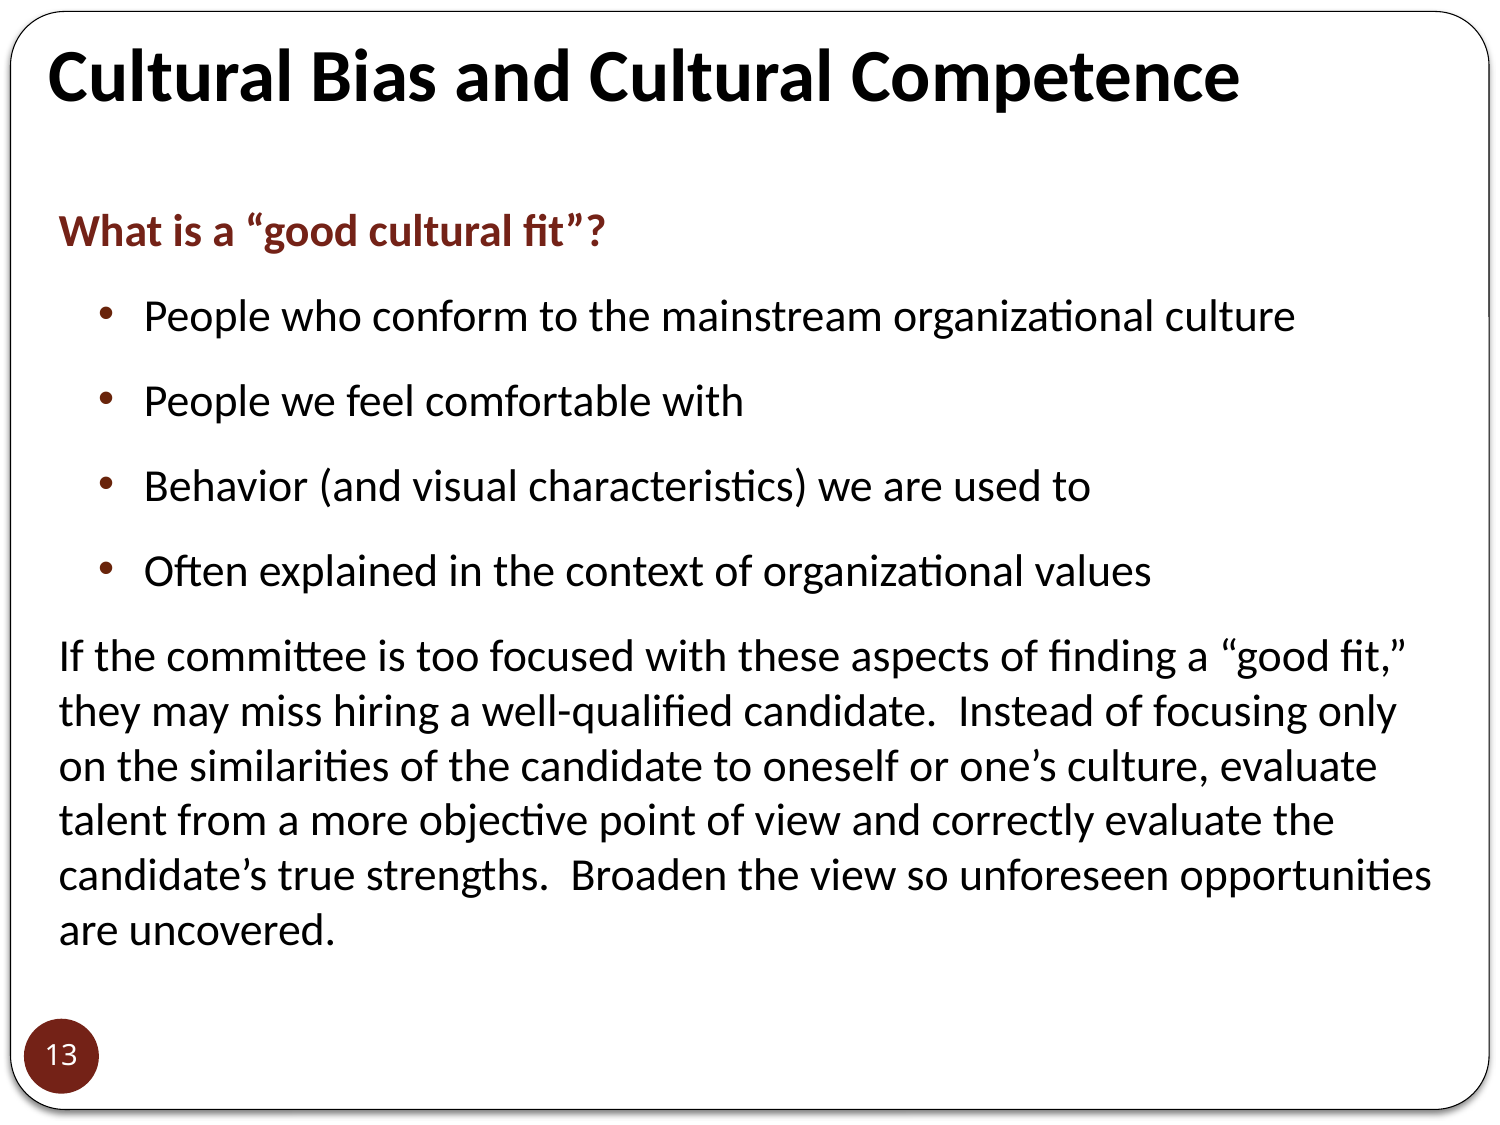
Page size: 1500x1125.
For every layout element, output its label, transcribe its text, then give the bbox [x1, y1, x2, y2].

slide_number 13 [23, 1018, 99, 1094]
text_box Cultural Bias and Cultural Competence [34, 29, 1473, 218]
text_box What is a “good cultural fit”? People who conform to the mainstream organizational culture People we feel comfortable with Behavior (and visual characteristics) we are used to Often explained in the context of organizational values If the committee is too focused with these aspects of finding a “good fit,” they may miss hiring a well-qualified candidate. Instead of focusing only on the similarities of the candidate to oneself or one’s culture, evaluate talent from a more objective point of view and correctly evaluate the candidate’s true strengths. Broaden the view so unforeseen opportunities are uncovered. [43, 193, 1451, 1008]
